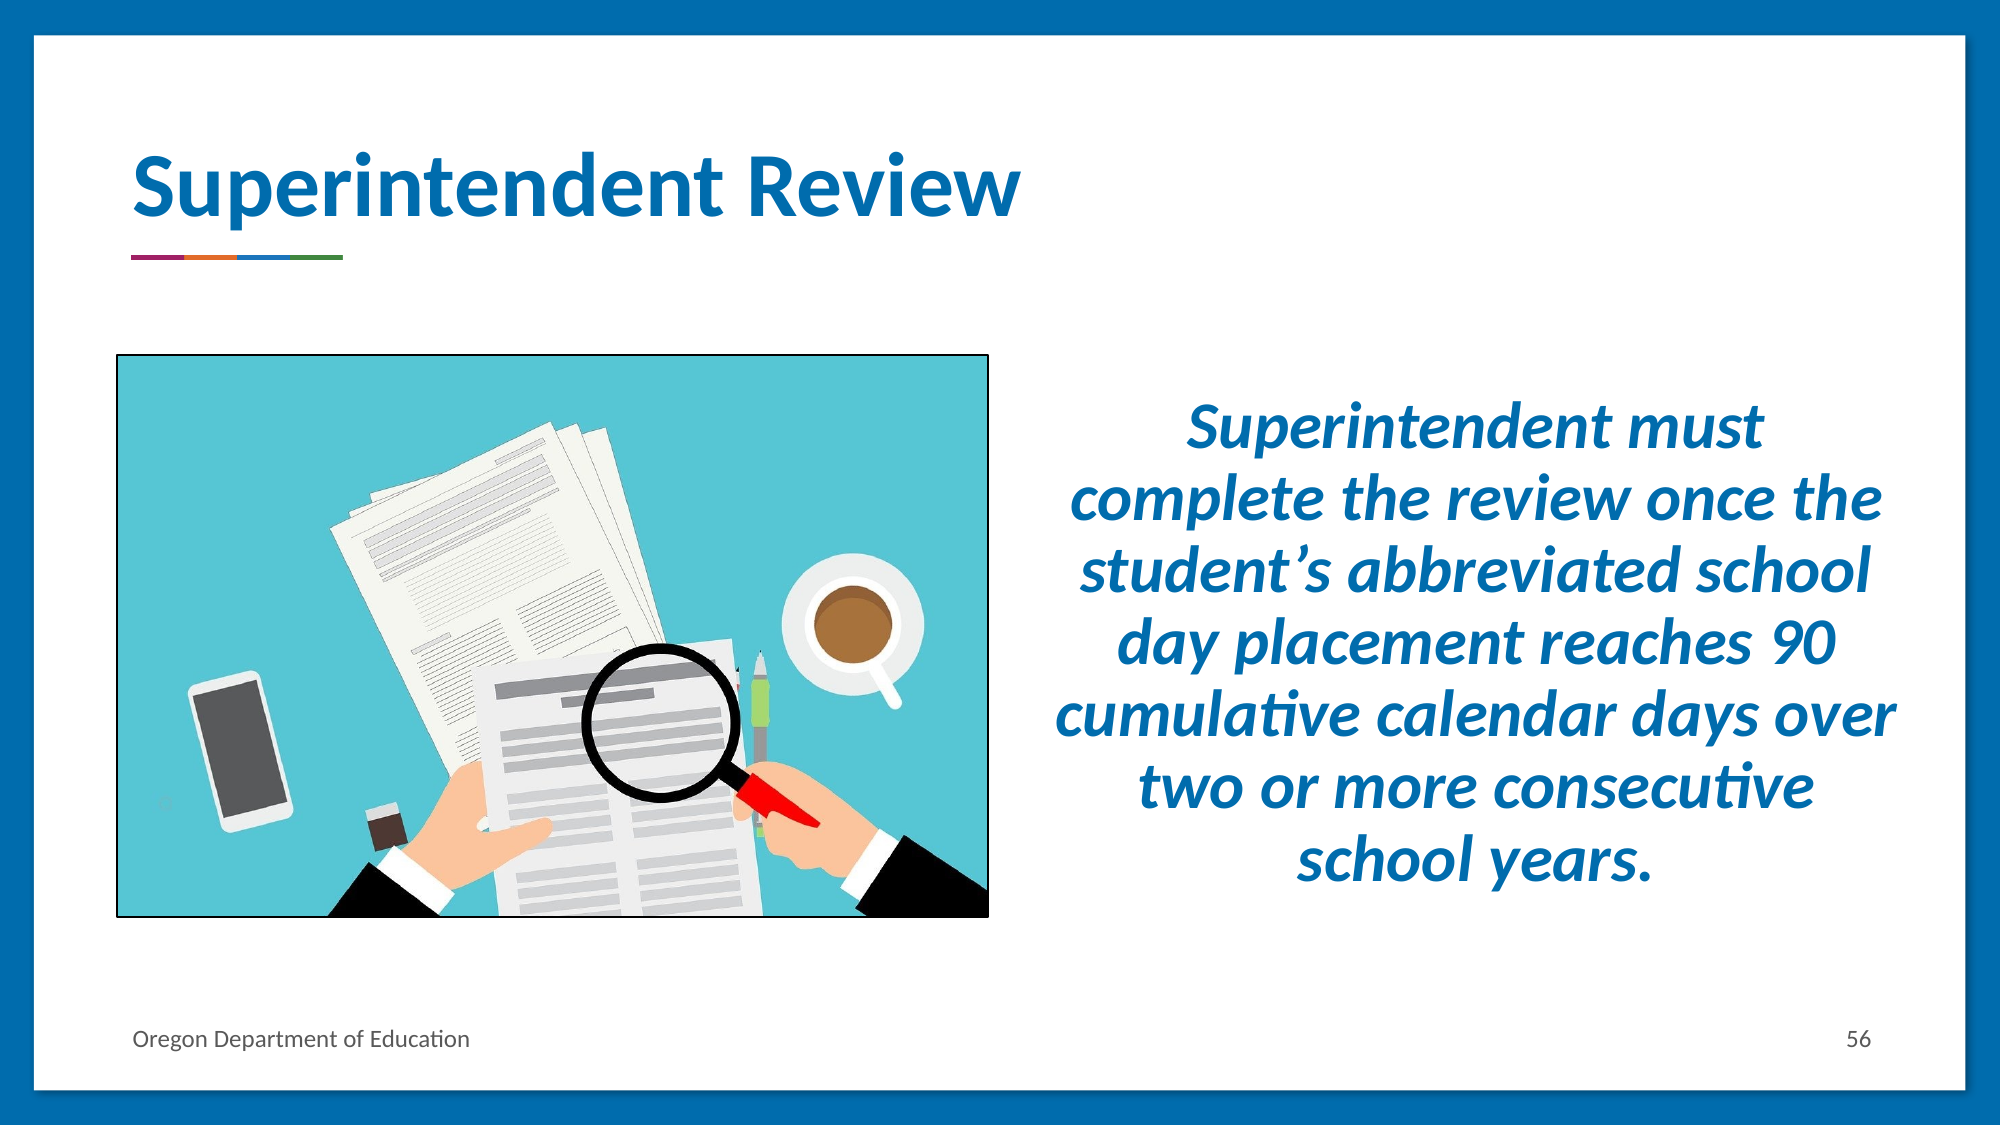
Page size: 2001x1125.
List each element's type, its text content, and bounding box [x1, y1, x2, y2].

slide_number 56 [1412, 1007, 1887, 1068]
title Superintendent Review [117, 75, 1887, 244]
footer Oregon Department of Education [117, 1007, 588, 1068]
list Superintendent must complete the review once the student’s abbreviated school day placement reaches 90 cumulative calendar days over two or more consecutive school years. [1039, 383, 1914, 962]
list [117, 355, 988, 917]
picture [131, 255, 343, 260]
